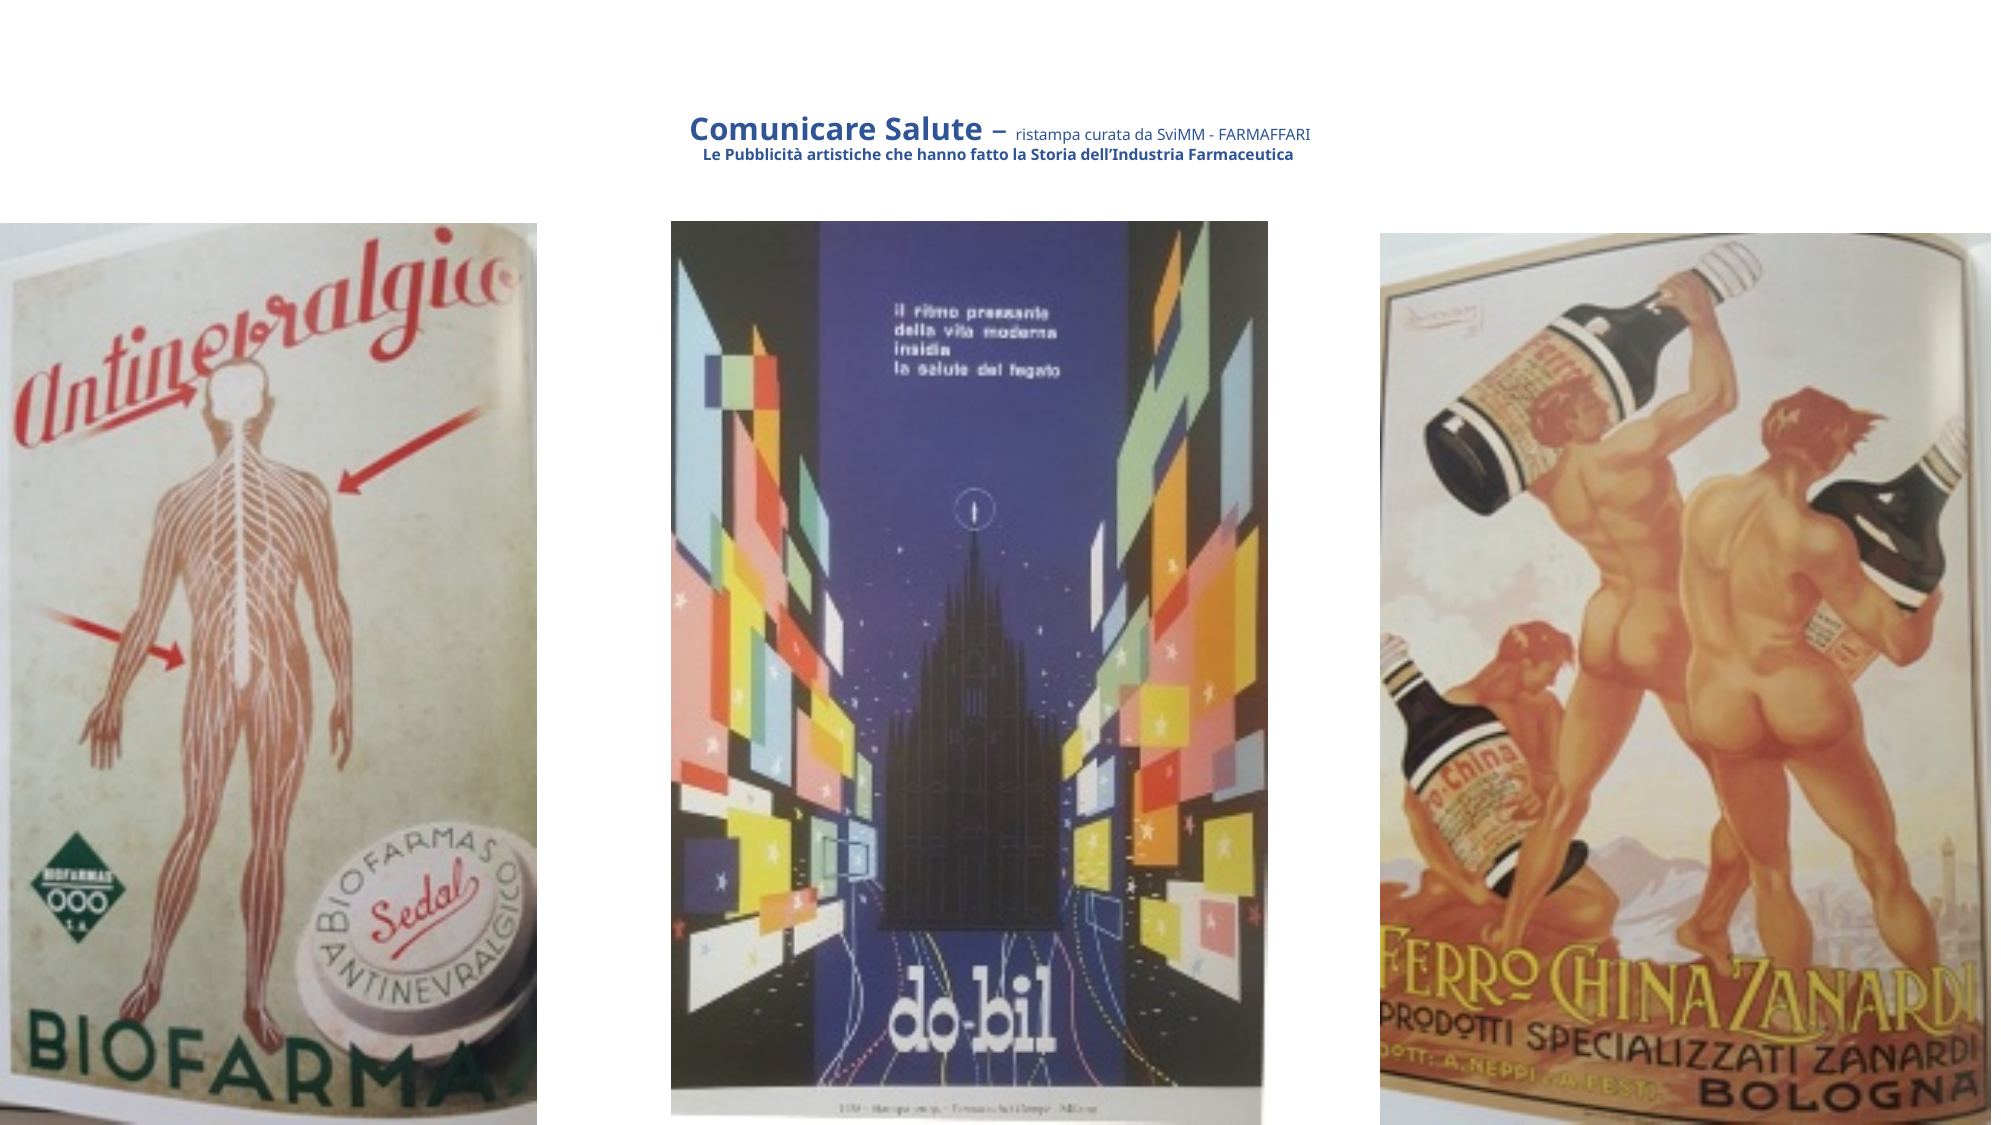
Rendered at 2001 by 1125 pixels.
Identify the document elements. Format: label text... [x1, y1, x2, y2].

picture [671, 221, 1268, 1125]
picture [1380, 233, 1991, 1125]
title Comunicare Salute – ristampa curata da SviMM - FARMAFFARI Le Pubblicità artistiche che hanno fatto la Storia dell’Industria Farmaceutica [137, 72, 1863, 209]
picture [0, 223, 537, 1125]
